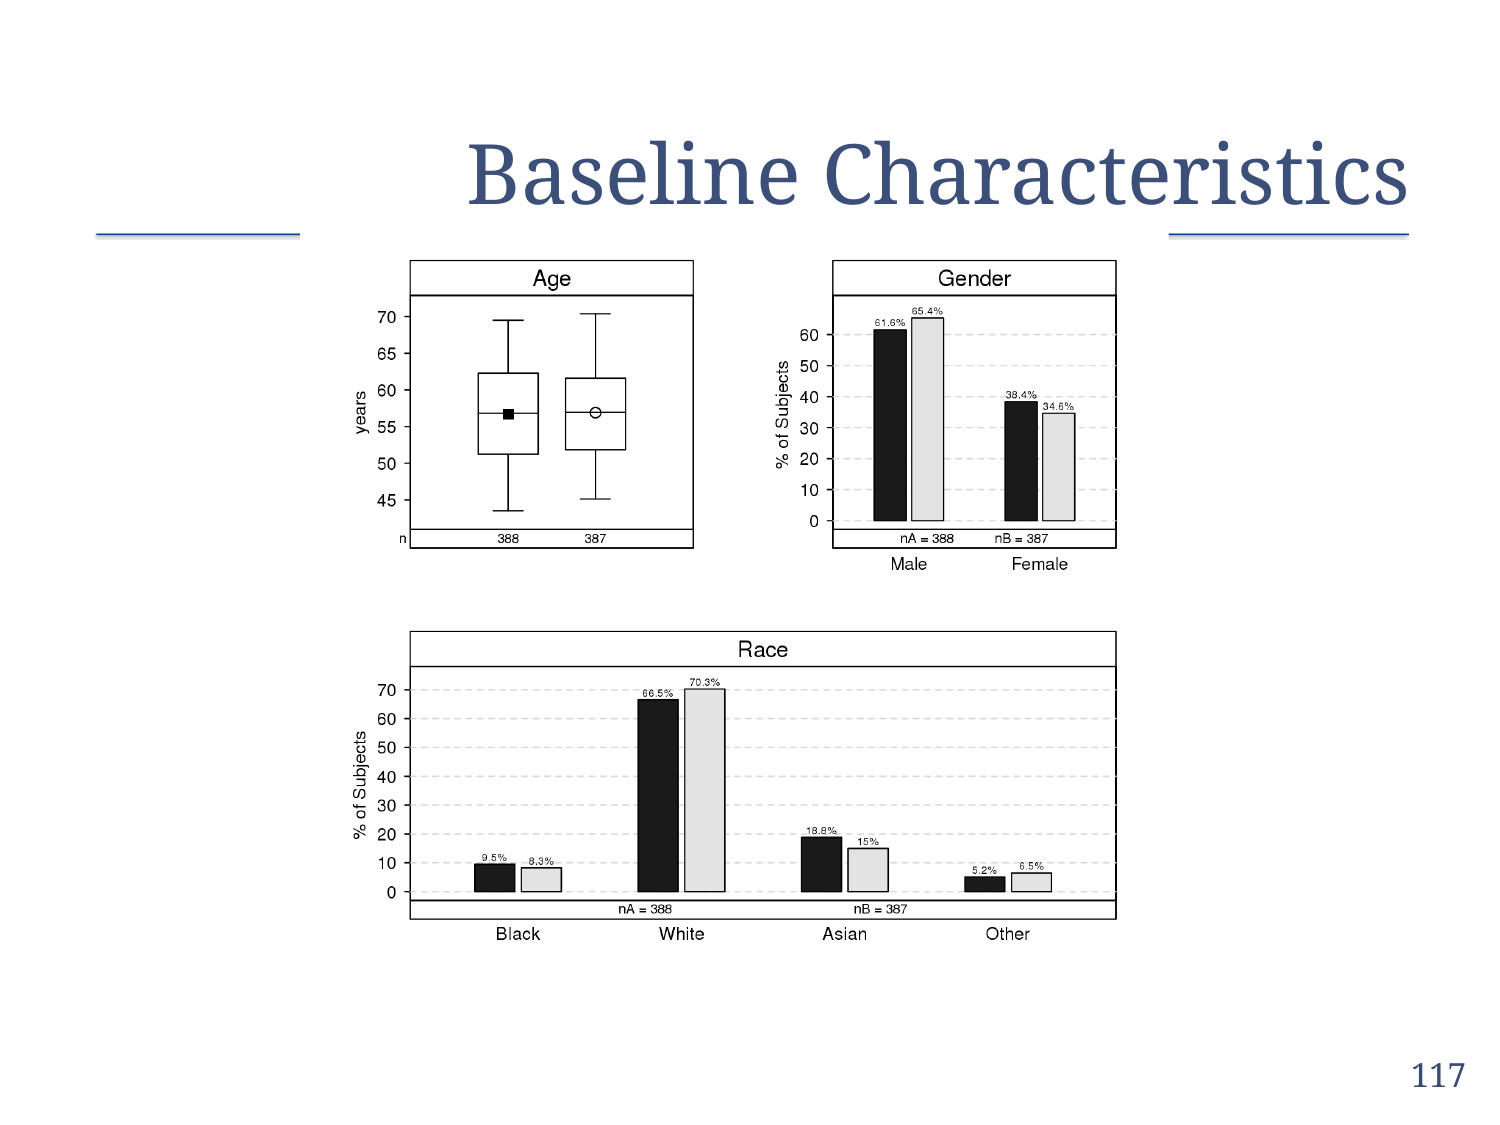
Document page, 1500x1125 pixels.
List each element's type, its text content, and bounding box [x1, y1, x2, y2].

title Baseline Characteristics [75, 41, 1425, 230]
slide_number 117 [1357, 1057, 1482, 1095]
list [299, 199, 1169, 970]
